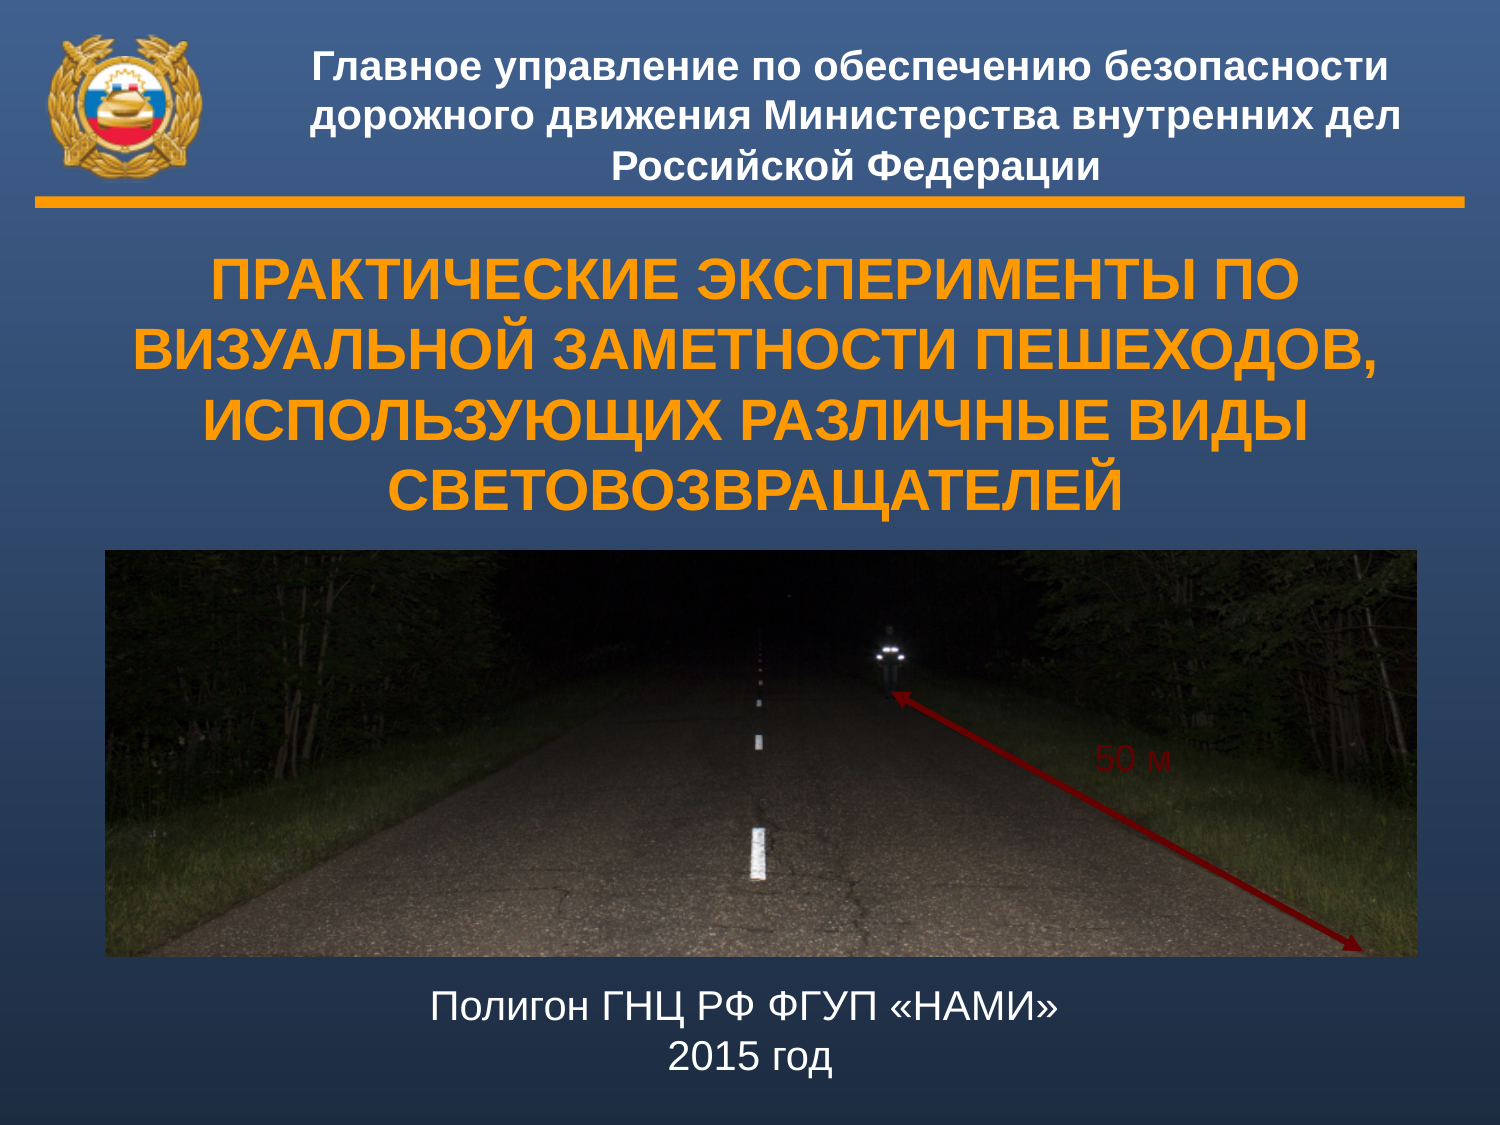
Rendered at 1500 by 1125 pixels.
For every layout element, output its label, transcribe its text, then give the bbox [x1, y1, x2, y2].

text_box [105, 550, 1417, 957]
text_box [35, 196, 1465, 208]
text_box Главное управление по обеспечению безопасности дорожного движения Министерства внутренних дел Российской Федерации [265, 31, 1447, 196]
text_box Практические эксперименты по визуальной заметности пешеходов, использующих различные виды световозвращателей [81, 234, 1430, 529]
text_box Полигон ГНЦ РФ ФГУП «НАМИ» 2015 год [414, 971, 1086, 1087]
picture [40, 30, 207, 188]
